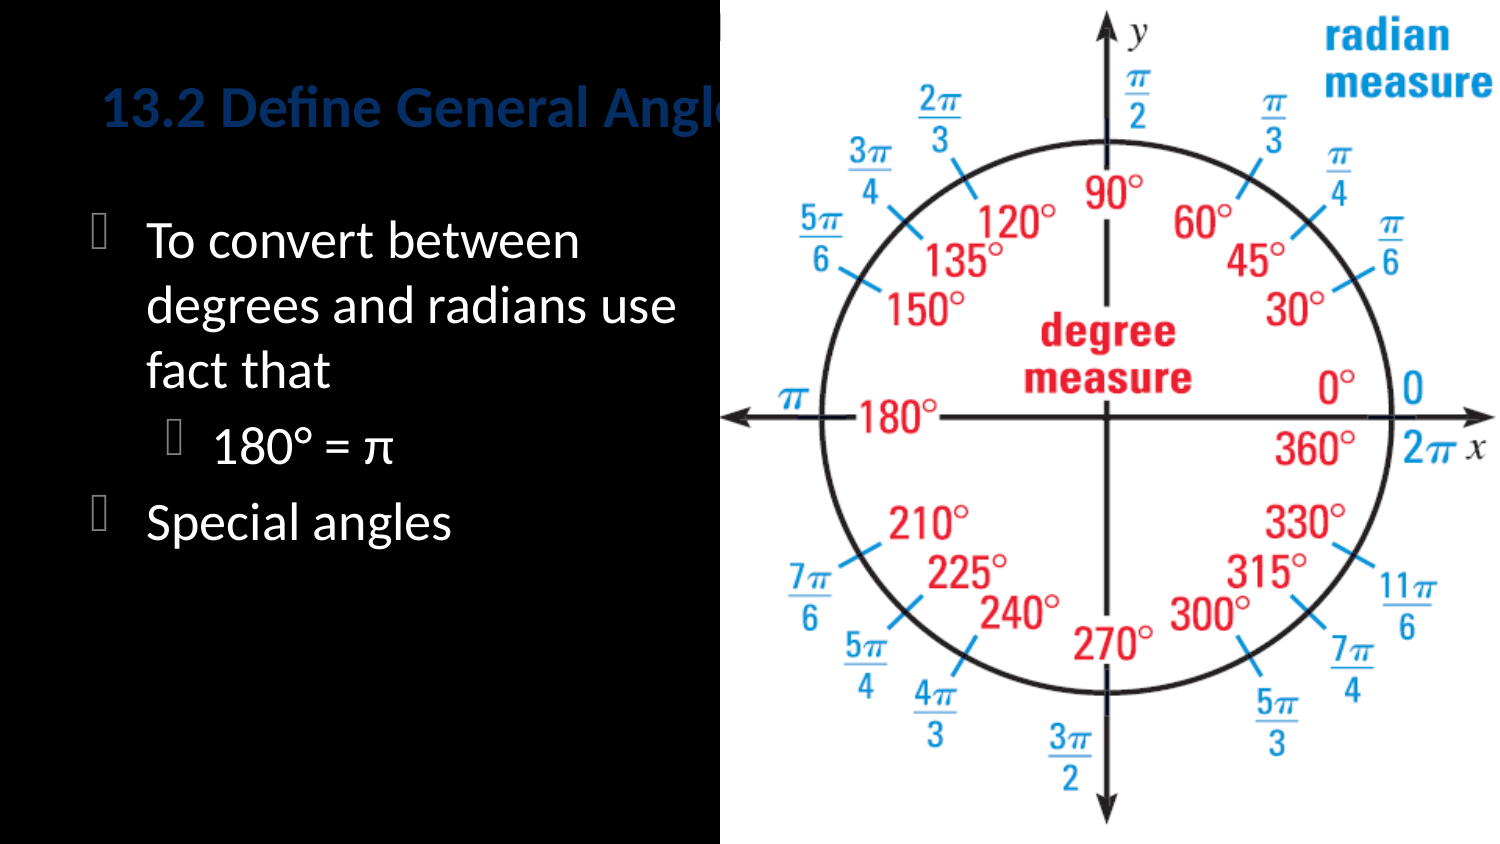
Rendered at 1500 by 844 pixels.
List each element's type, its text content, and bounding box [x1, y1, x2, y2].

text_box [720, 0, 1500, 844]
title 13.2 Define General Angles and Use Radian Measure [75, 33, 714, 175]
list To convert between degrees and radians use fact that 180° = π Special angles [75, 196, 714, 754]
